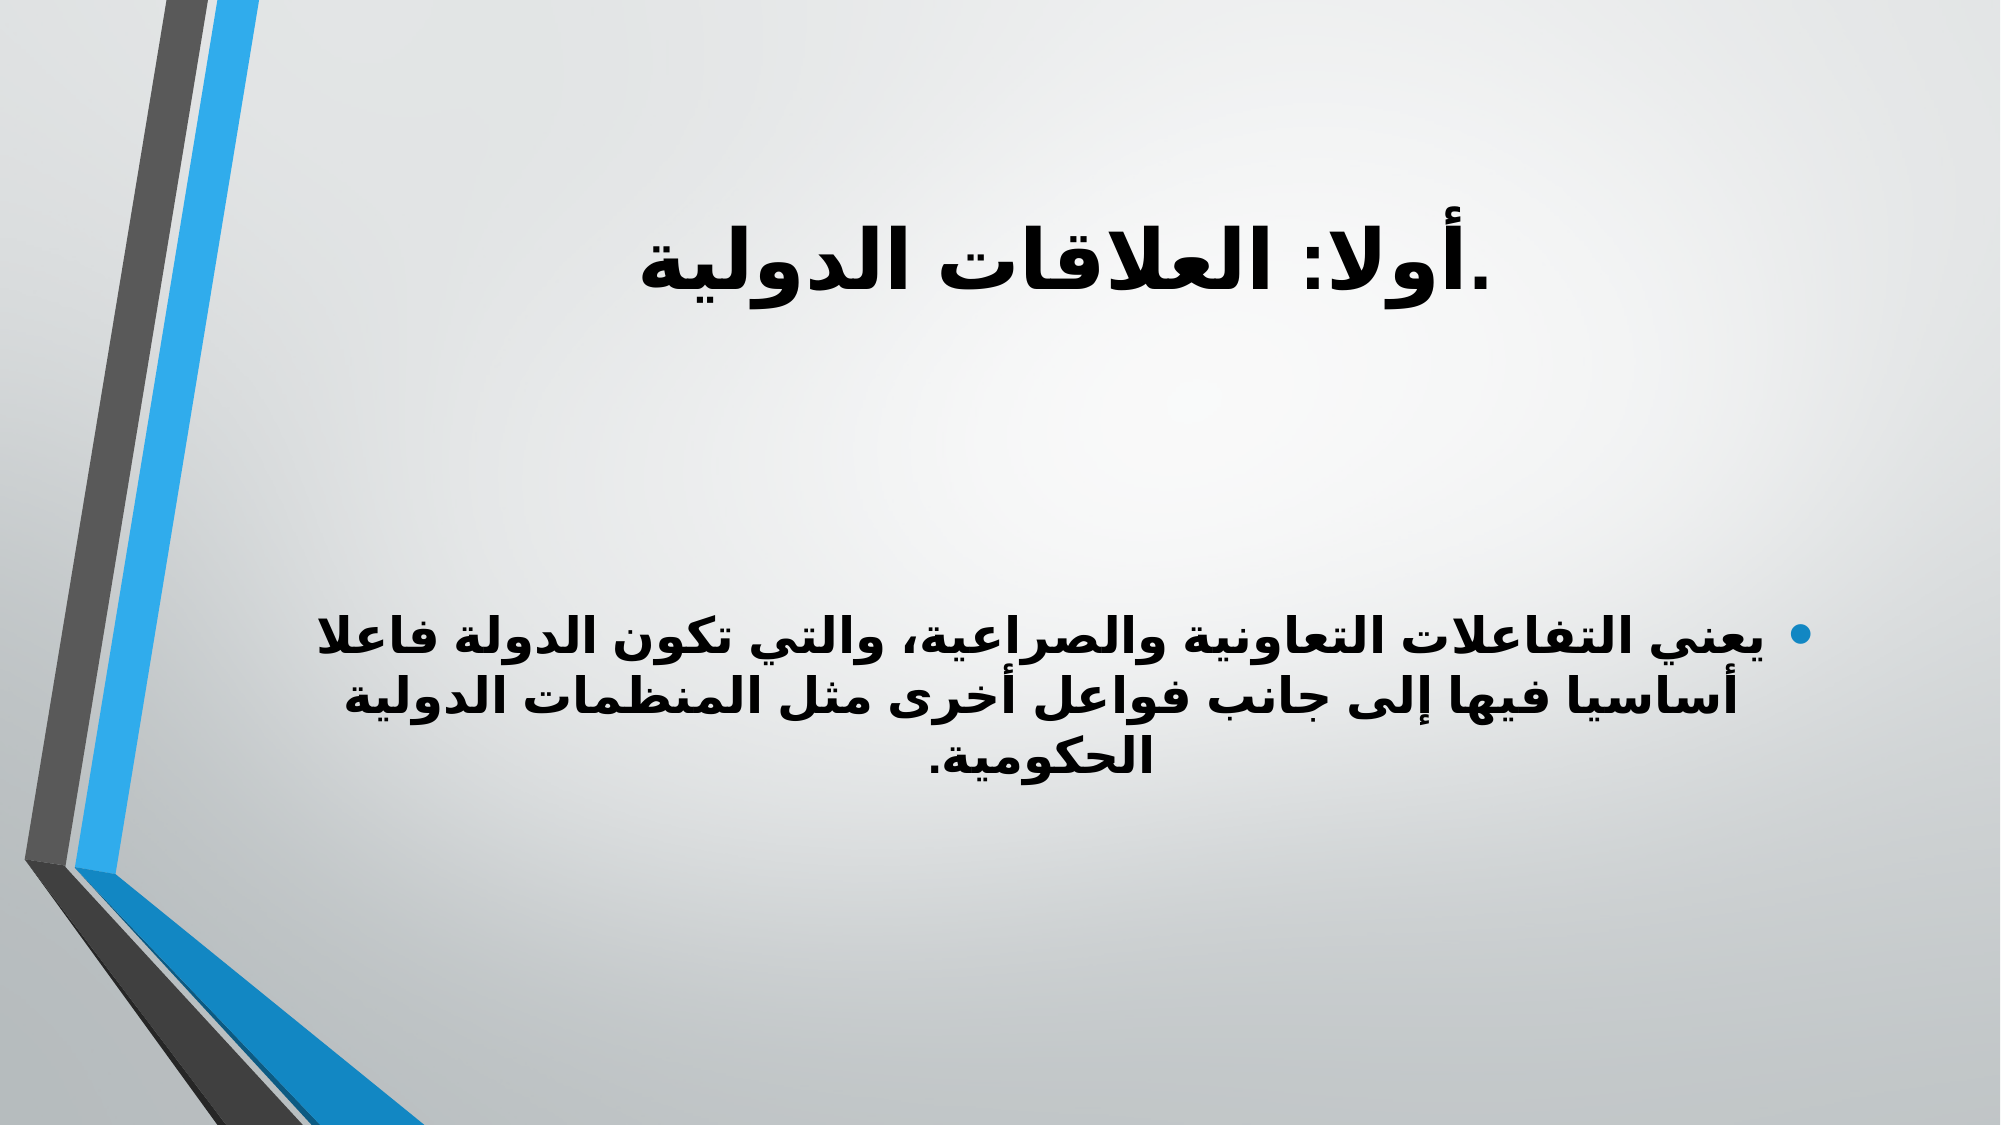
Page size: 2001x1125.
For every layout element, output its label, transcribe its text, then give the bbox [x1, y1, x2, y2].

title أولا: العلاقات الدولية. [243, 112, 1887, 400]
list يعني التفاعلات التعاونية والصراعية، والتي تكون الدولة فاعلا أساسيا فيها إلى جانب فواعل أخرى مثل المنظمات الدولية الحكومية. [243, 437, 1887, 950]
